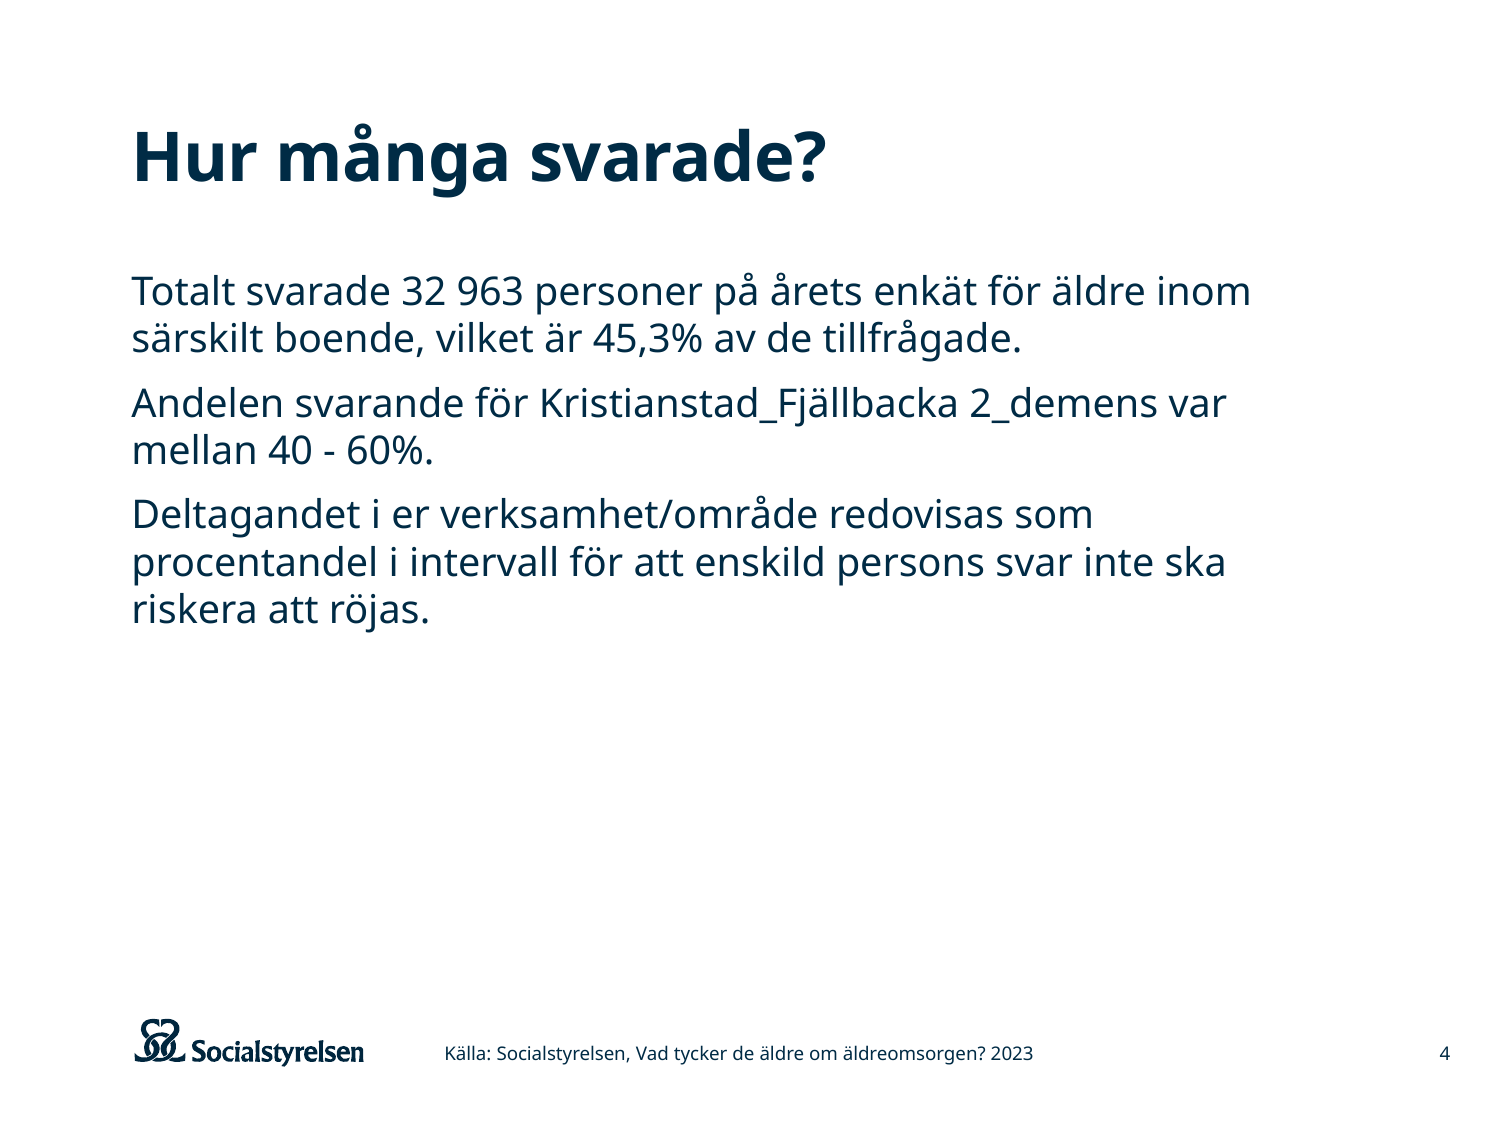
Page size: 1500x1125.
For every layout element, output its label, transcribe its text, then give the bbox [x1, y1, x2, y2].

footer Källa: Socialstyrelsen, Vad tycker de äldre om äldreomsorgen? 2023 [444, 1032, 1110, 1077]
slide_number 4 [1379, 1032, 1451, 1077]
title Hur många svarade? [131, 112, 1272, 265]
list Totalt svarade 32 963 personer på årets enkät för äldre inom särskilt boende, vilket är 45,3% av de tillfrågade. Andelen svarande för Kristianstad_Fjällbacka 2_demens var mellan 40 - 60%. Deltagandet i er verksamhet/område redovisas som procentandel i intervall för att enskild persons svar inte ska riskera att röjas. [131, 265, 1274, 875]
